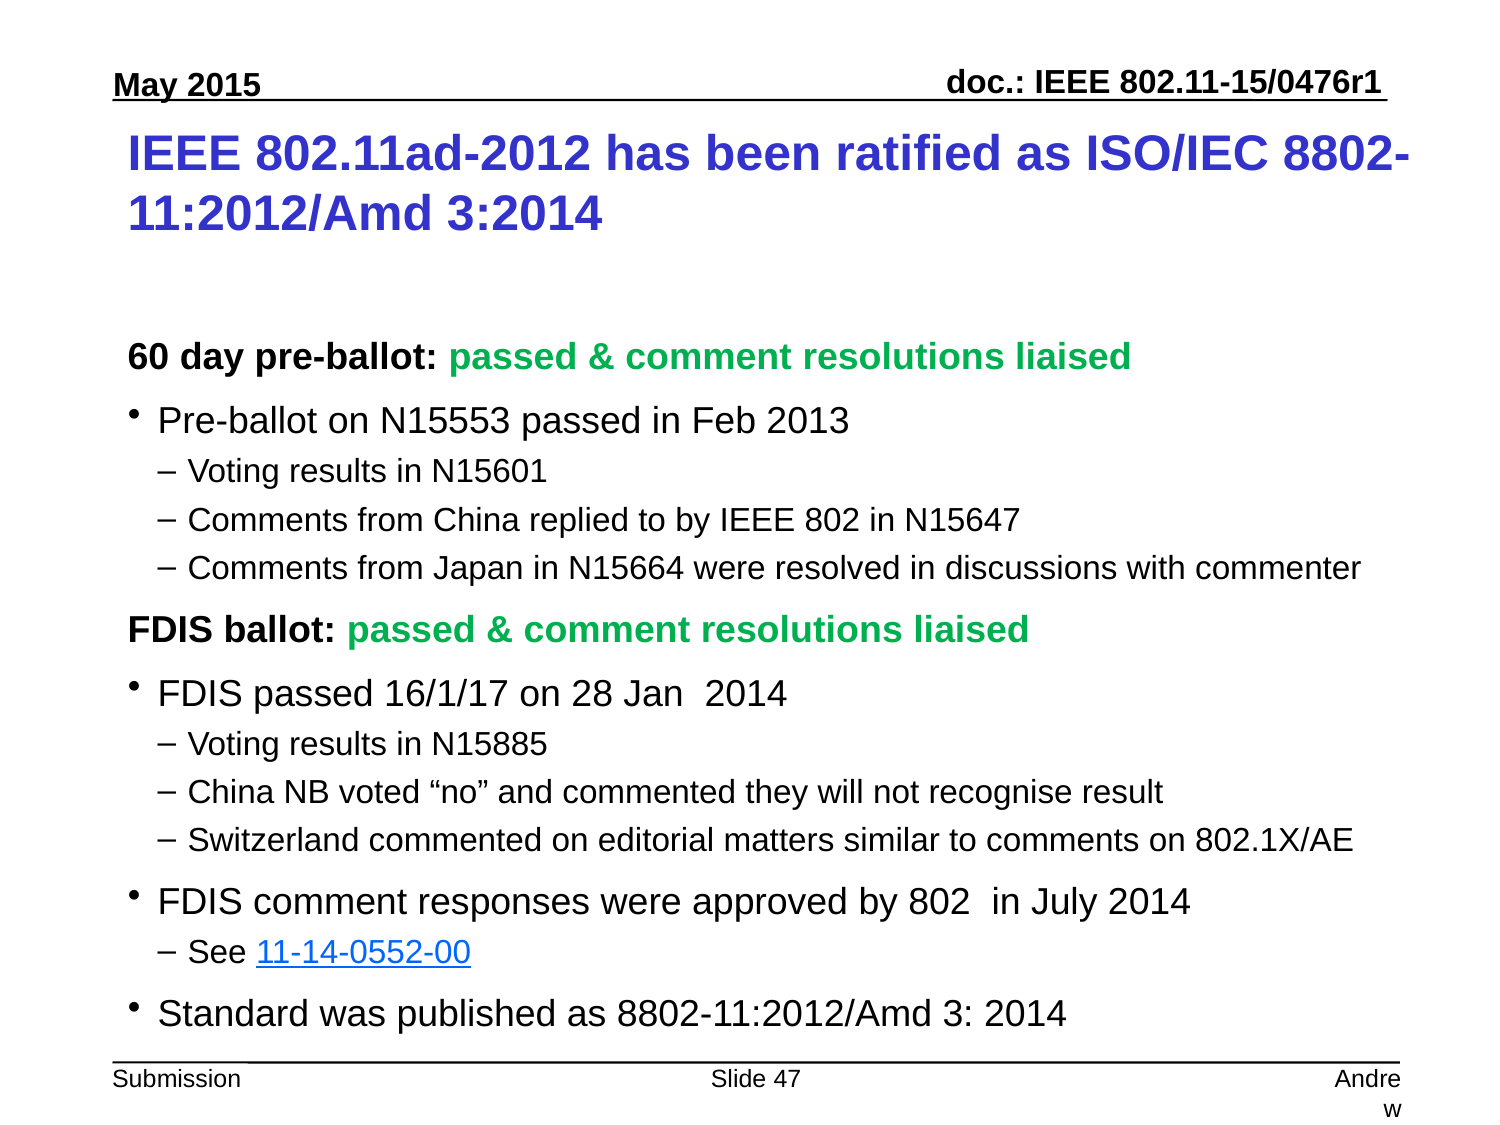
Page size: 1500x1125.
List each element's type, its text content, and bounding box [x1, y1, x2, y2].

slide_number Slide 47 [709, 1061, 803, 1093]
footer Andrew Myles, Cisco [1320, 1061, 1402, 1093]
list 60 day pre-ballot: passed & comment resolutions liaised Pre-ballot on N15553 passed in Feb 2013 Voting results in N15601 Comments from China replied to by IEEE 802 in N15647 Comments from Japan in N15664 were resolved in discussions with commenter FDIS ballot: passed & comment resolutions liaised FDIS passed 16/1/17 on 28 Jan 2014 Voting results in N15885 China NB voted “no” and commented they will not recognise result Switzerland commented on editorial matters similar to comments on 802.1X/AE FDIS comment responses were approved by 802 in July 2014 See 11-14-0552-00 Standard was published as 8802-11:2012/Amd 3: 2014 [112, 324, 1388, 1000]
title IEEE 802.11ad-2012 has been ratified as ISO/IEC 8802-11:2012/Amd 3:2014 [112, 112, 1500, 288]
